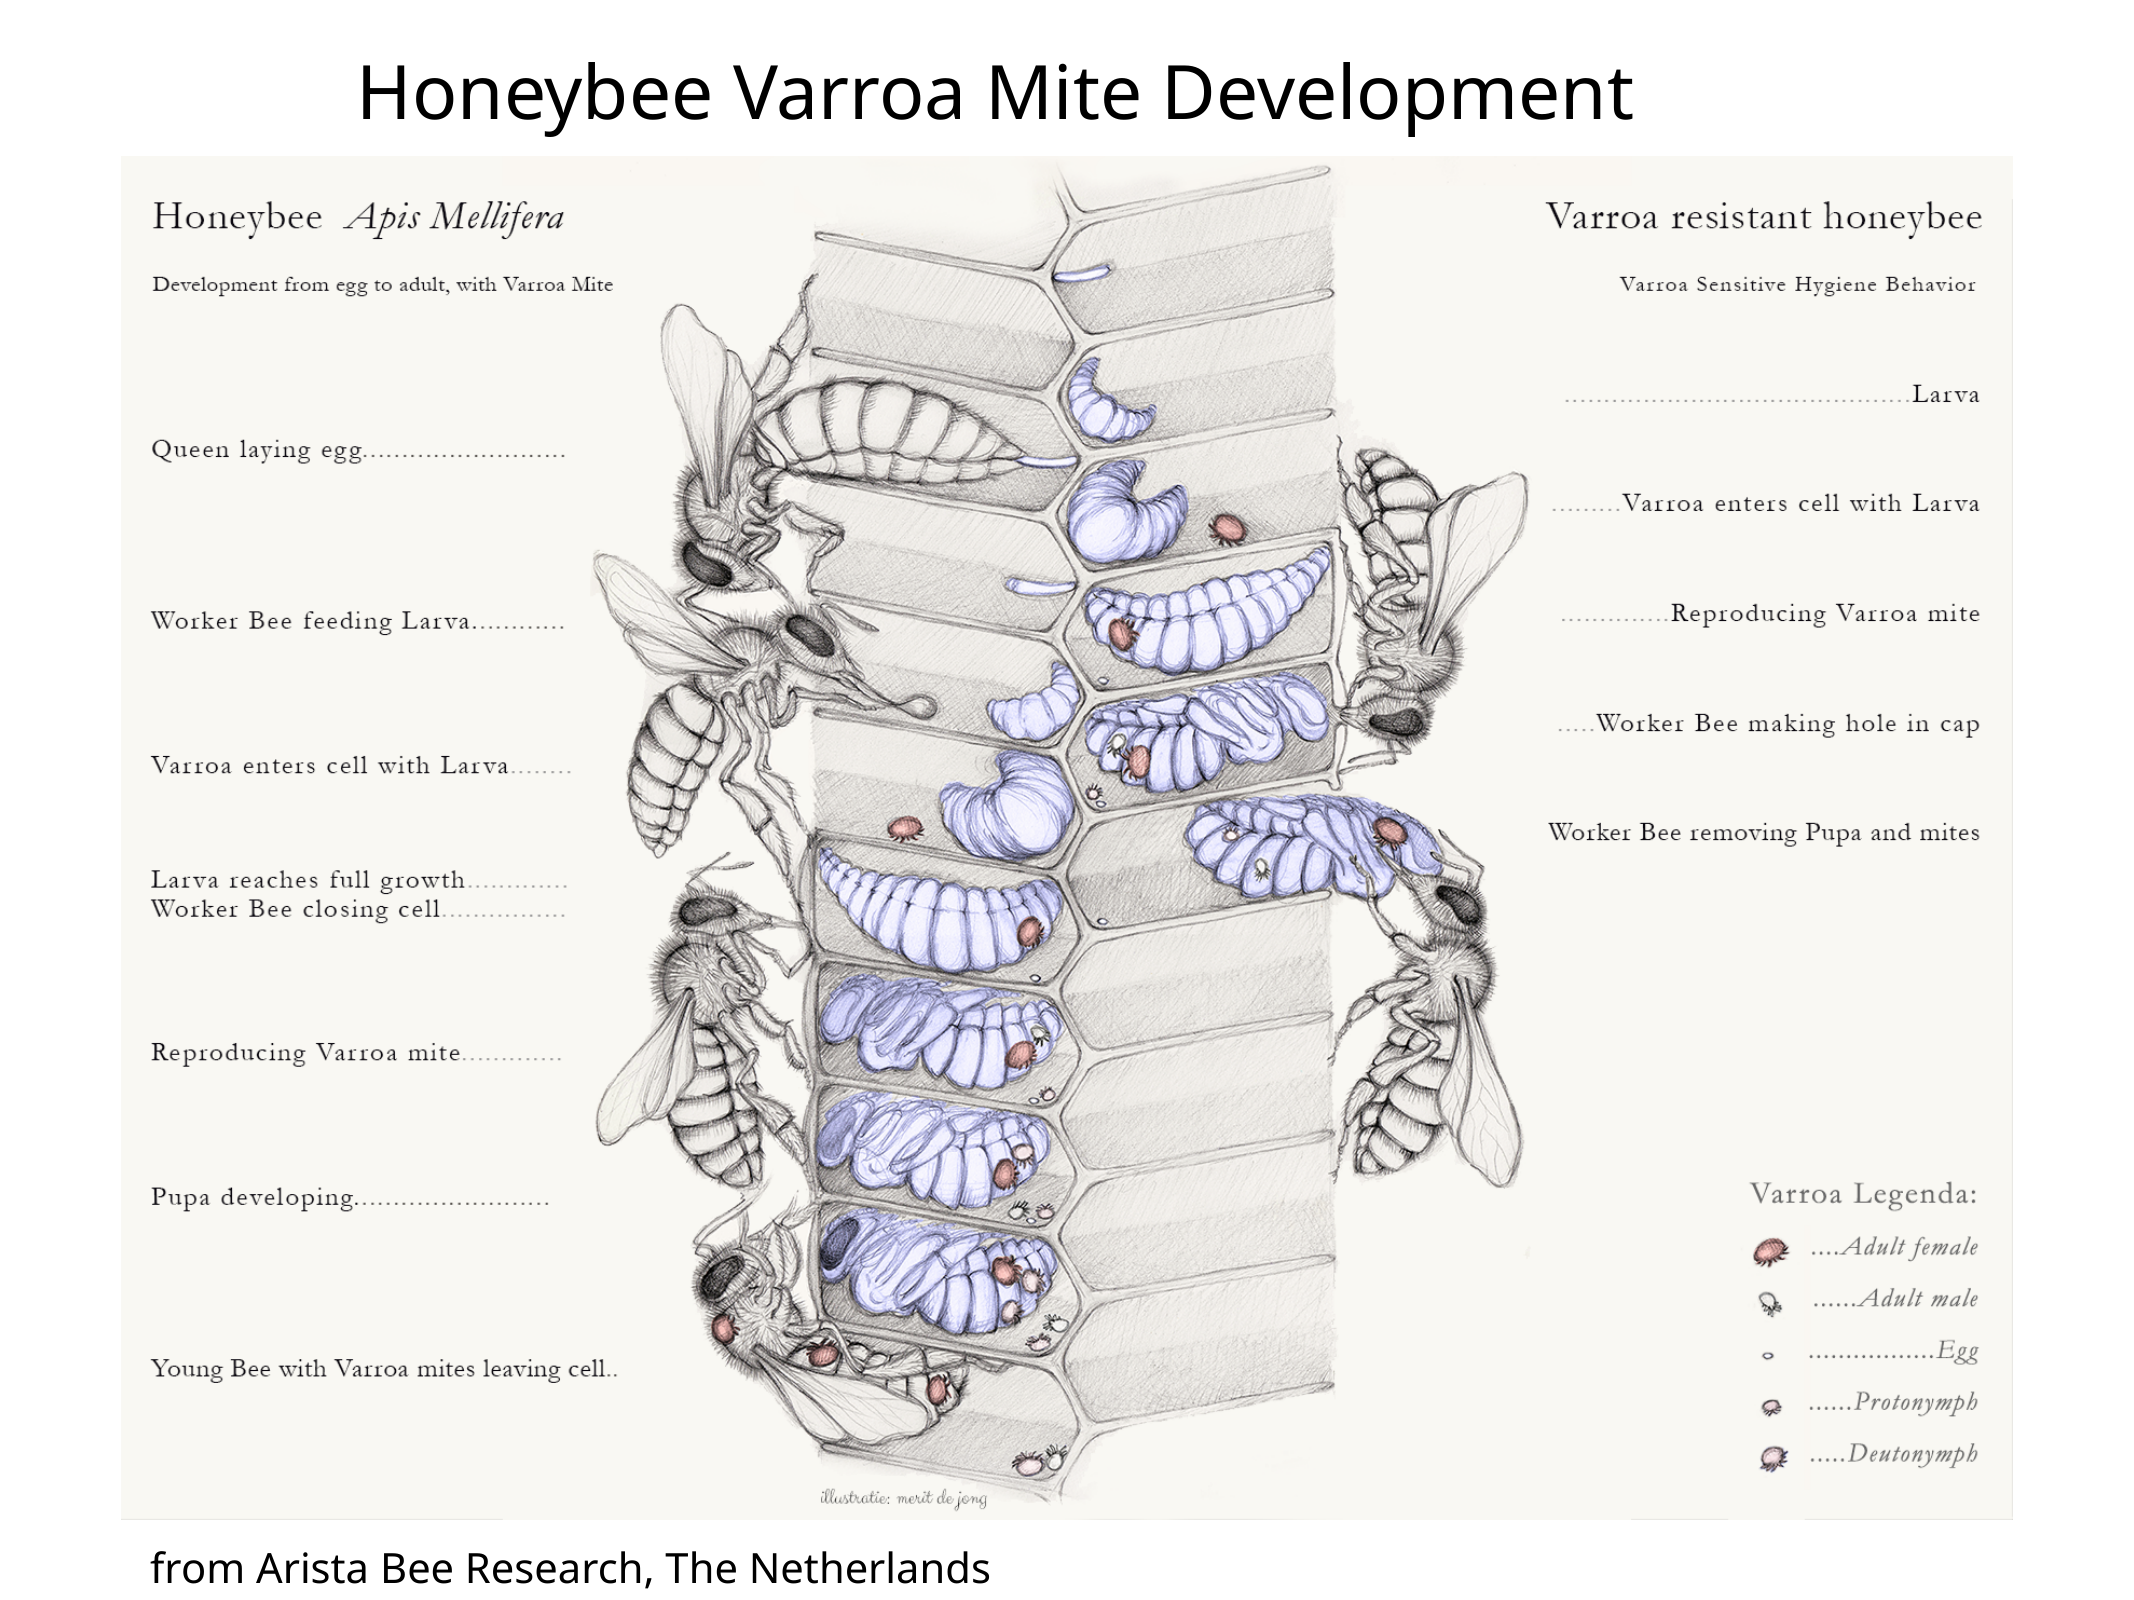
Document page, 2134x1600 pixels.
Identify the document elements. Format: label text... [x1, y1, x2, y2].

text_box from Arista Bee Research, The Netherlands [141, 1533, 1000, 1600]
picture [120, 156, 2013, 1520]
text_box Honeybee Varroa Mite Development [348, 36, 1644, 143]
